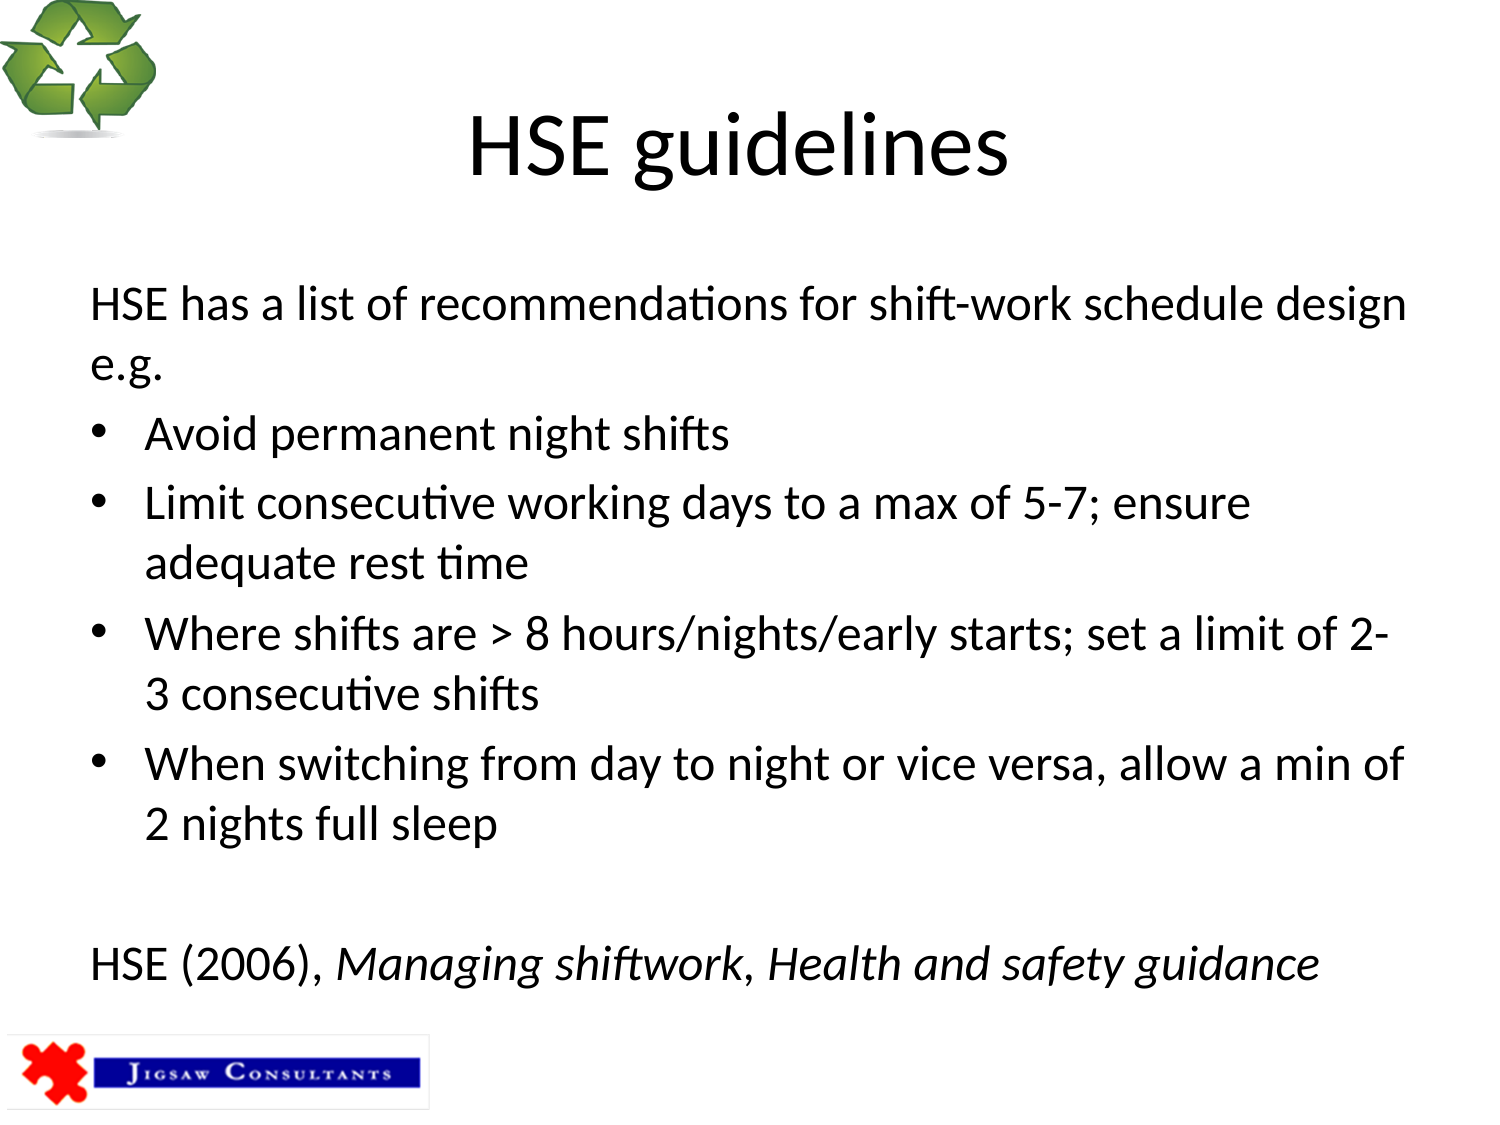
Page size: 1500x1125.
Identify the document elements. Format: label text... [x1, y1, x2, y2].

picture [0, 0, 156, 138]
list HSE has a list of recommendations for shift-work schedule design e.g. Avoid permanent night shifts Limit consecutive working days to a max of 5-7; ensure adequate rest time Where shifts are > 8 hours/nights/early starts; set a limit of 2-3 consecutive shifts When switching from day to night or vice versa, allow a min of 2 nights full sleep HSE (2006), Managing shiftwork, Health and safety guidance [75, 262, 1425, 1005]
picture [6, 1034, 430, 1110]
title HSE guidelines [75, 45, 1425, 233]
